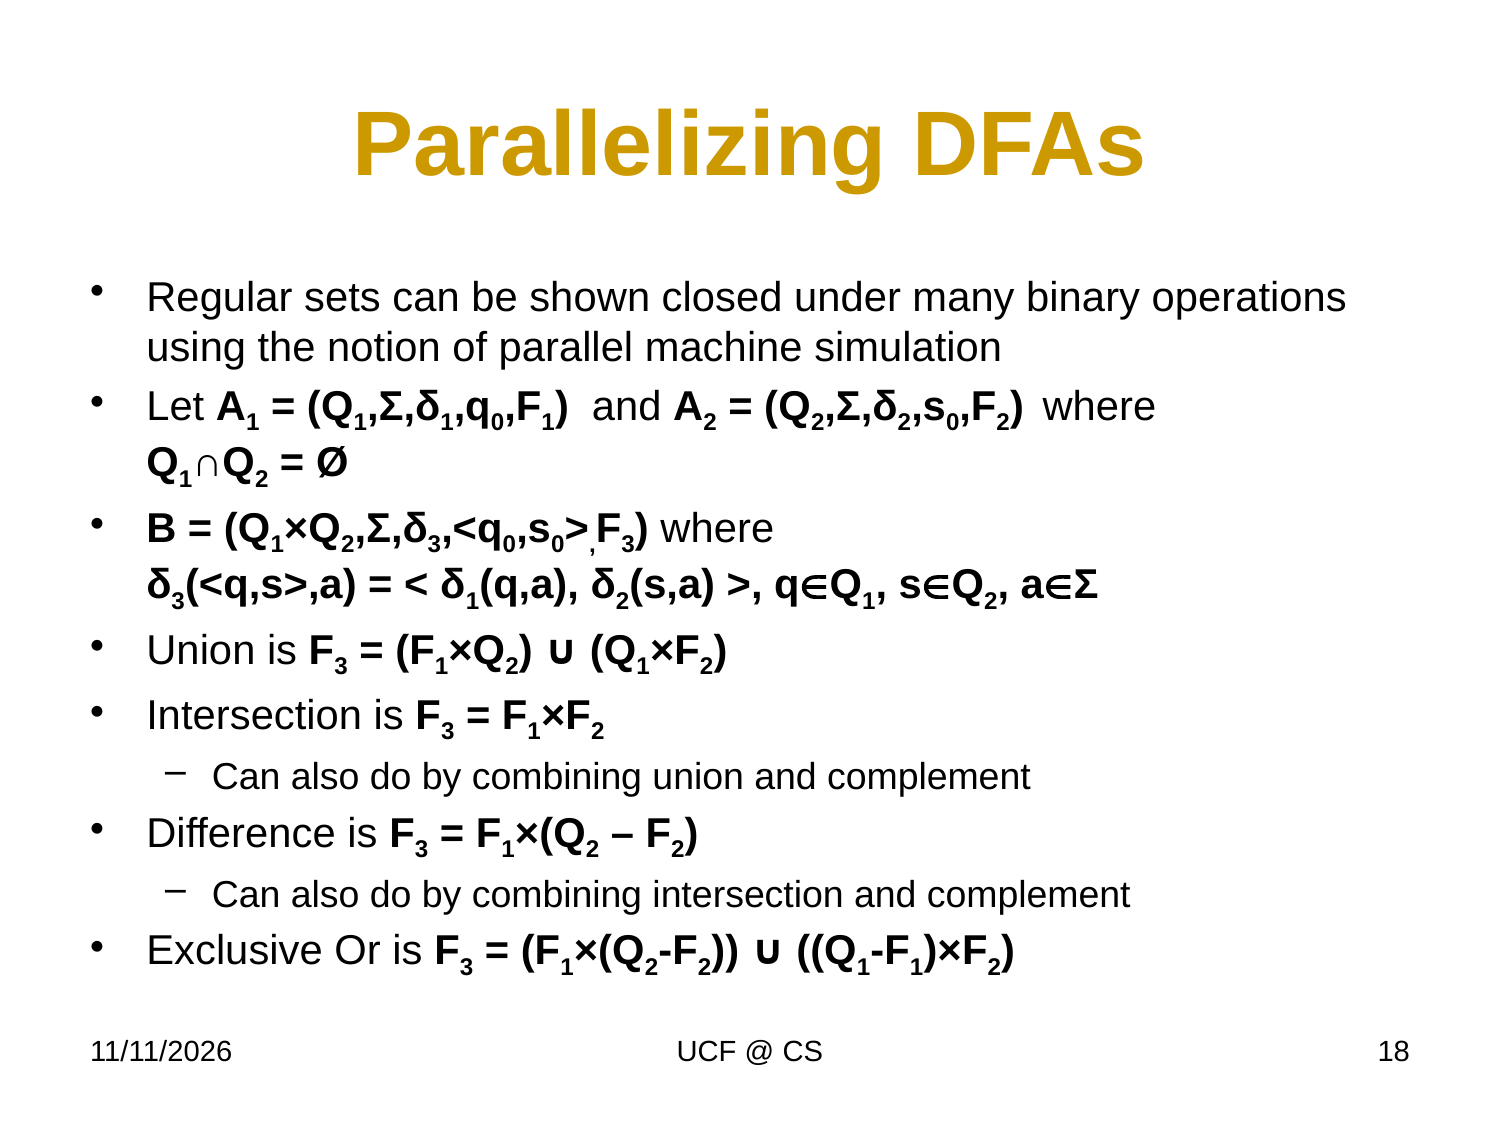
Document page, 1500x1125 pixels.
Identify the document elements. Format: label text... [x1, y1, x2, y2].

list Regular sets can be shown closed under many binary operations using the notion of parallel machine simulation Let A1 = (Q1,Σ,δ1,q0,F1) and A2 = (Q2,Σ,δ2,s0,F2) where Q1∩Q2 = Ø B = (Q1×Q2,Σ,δ3,<q0,s0>,F3) where δ3(<q,s>,a) = < δ1(q,a), δ2(s,a) >, qQ1, sQ2, aΣ Union is F3 = (F1×Q2) ∪ (Q1×F2) Intersection is F3 = F1×F2 Can also do by combining union and complement Difference is F3 = F1×(Q2 – F2) Can also do by combining intersection and complement Exclusive Or is F3 = (F1×(Q2-F2)) ∪ ((Q1-F1)×F2) [75, 262, 1425, 1005]
slide_number 18 [1074, 1024, 1426, 1103]
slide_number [74, 1024, 426, 1103]
title Parallelizing DFAs [75, 45, 1425, 233]
footer UCF @ CS [512, 1024, 988, 1103]
